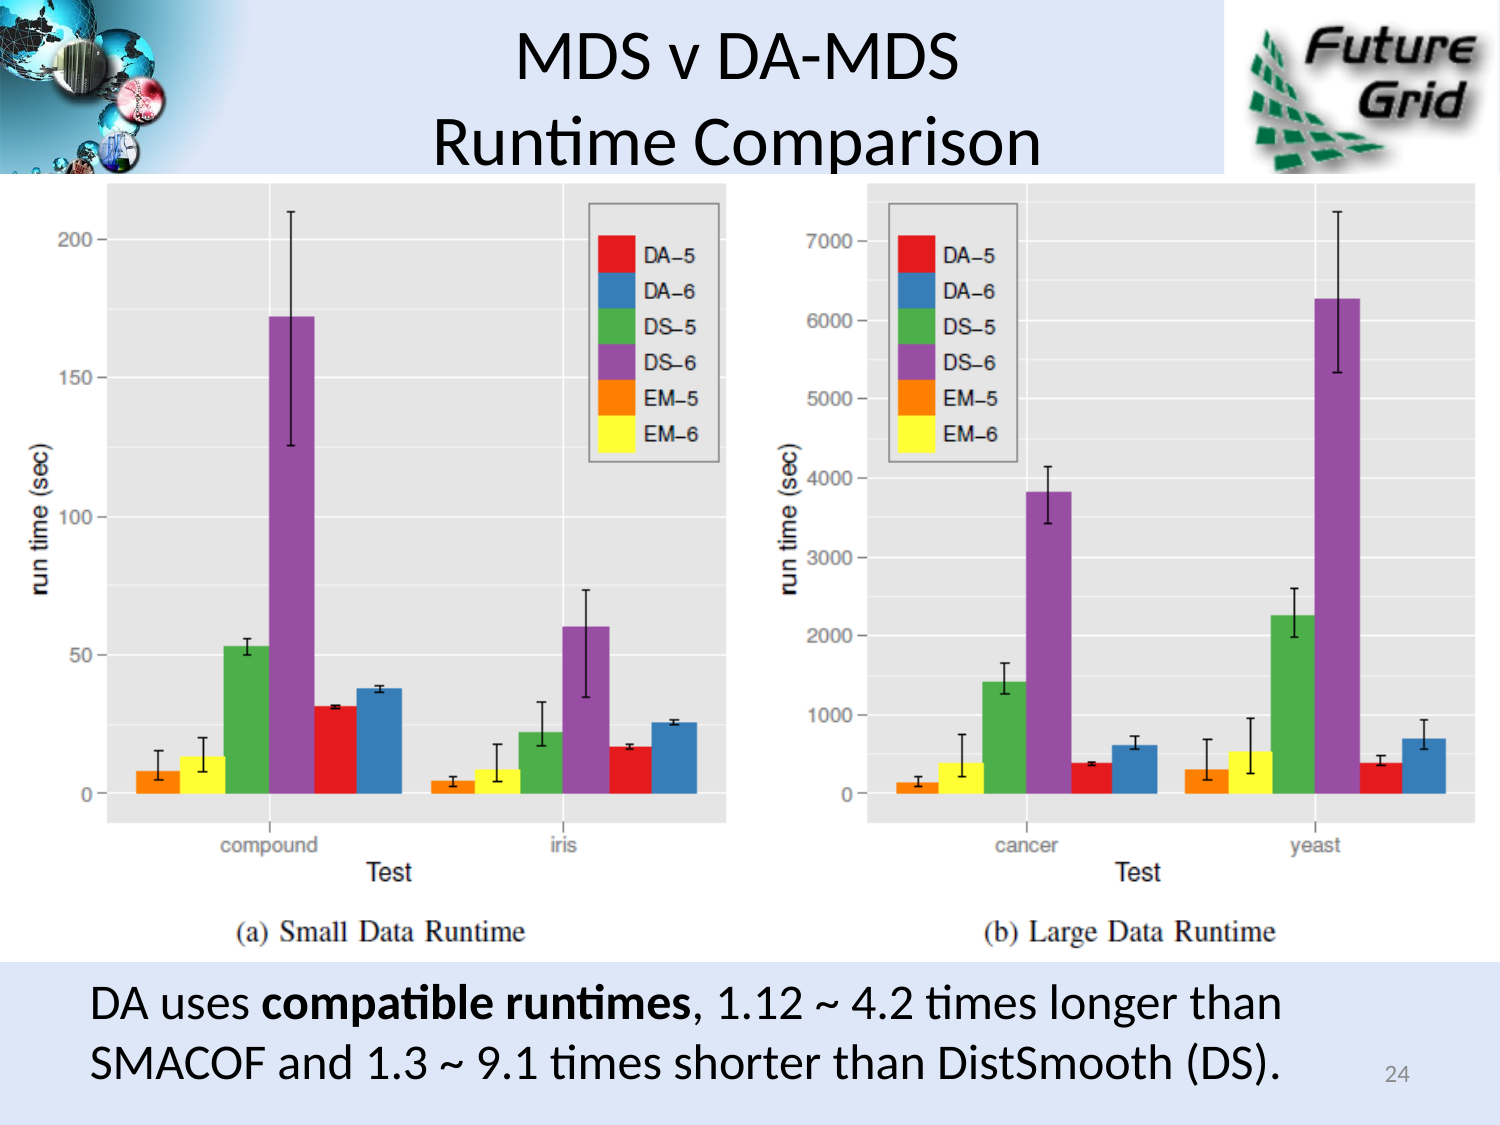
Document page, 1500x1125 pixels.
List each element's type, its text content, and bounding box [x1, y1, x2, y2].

picture [1413, 0, 1500, 174]
picture [0, 0, 62, 174]
slide_number 24 [1350, 1042, 1425, 1103]
title MDS v DA-MDS Runtime Comparison [62, 0, 1413, 173]
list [0, 174, 1500, 962]
text_box DA uses compatible runtimes, 1.12 ~ 4.2 times longer than SMACOF and 1.3 ~ 9.1 times shorter than DistSmooth (DS). [74, 971, 1350, 1125]
